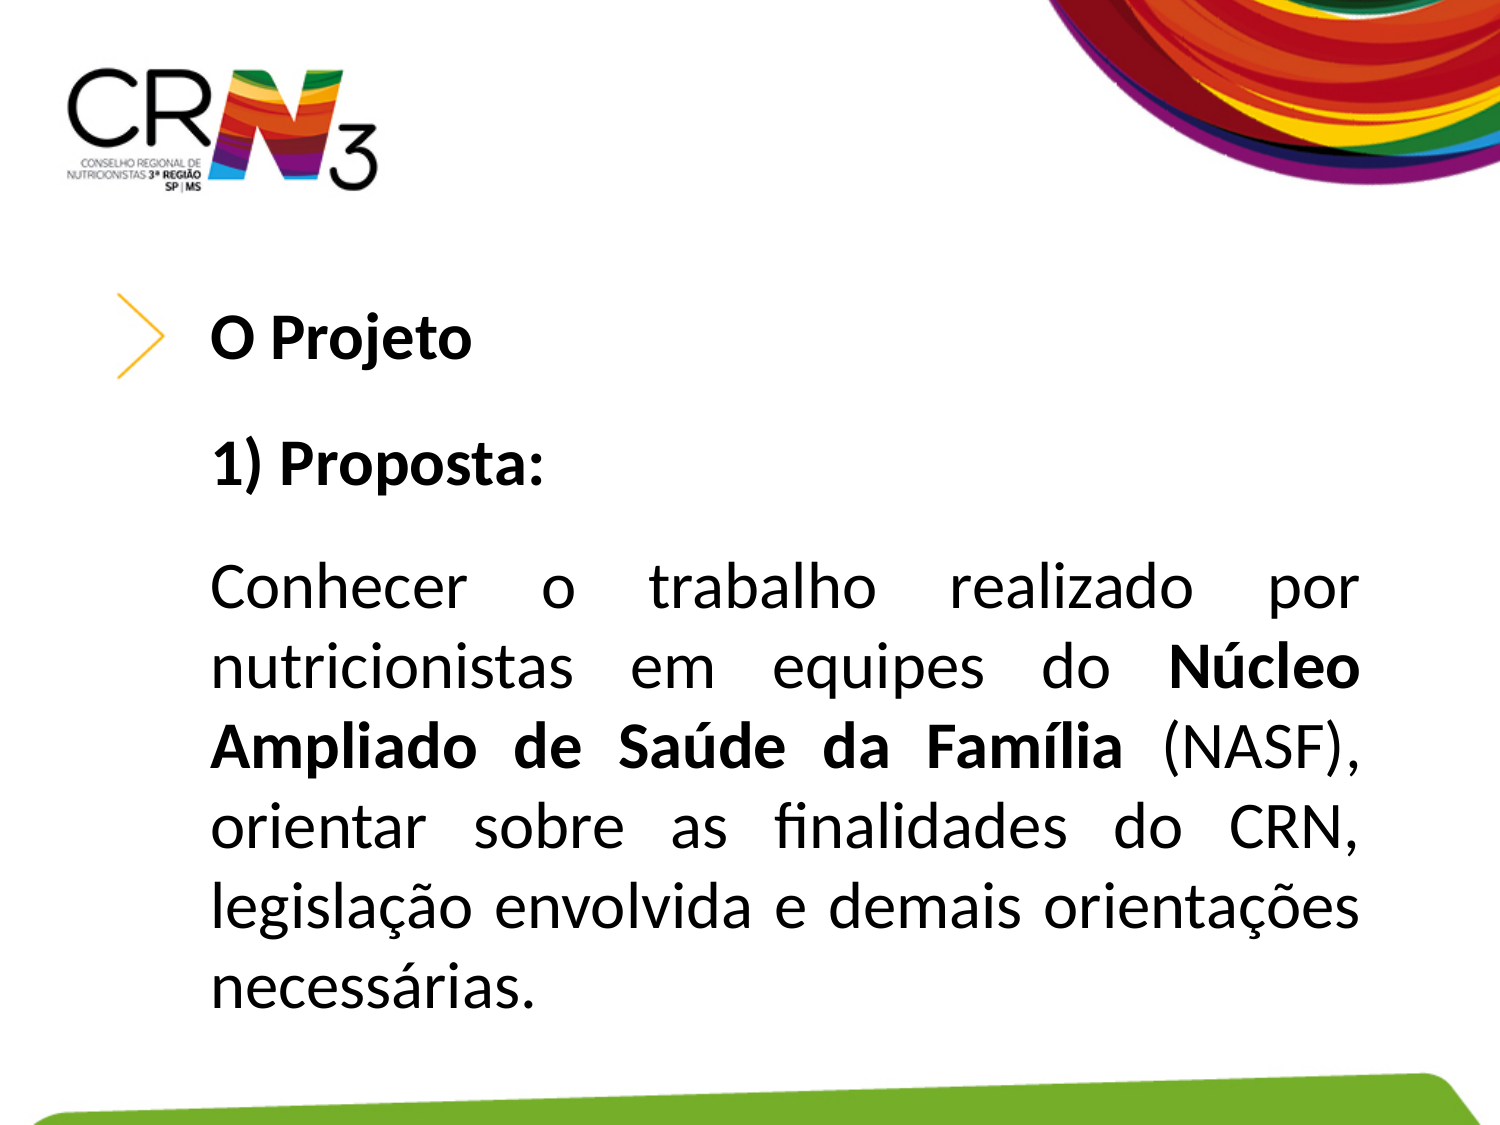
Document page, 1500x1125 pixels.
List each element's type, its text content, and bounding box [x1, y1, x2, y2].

text_box O Projeto [195, 285, 1377, 380]
text_box Conhecer o trabalho realizado por nutricionistas em equipes do Núcleo Ampliado de Saúde da Família (NASF), orientar sobre as finalidades do CRN, legislação envolvida e demais orientações necessárias. [195, 534, 1377, 1030]
picture [0, 0, 1500, 1125]
text_box 1) Proposta: [195, 411, 1377, 506]
